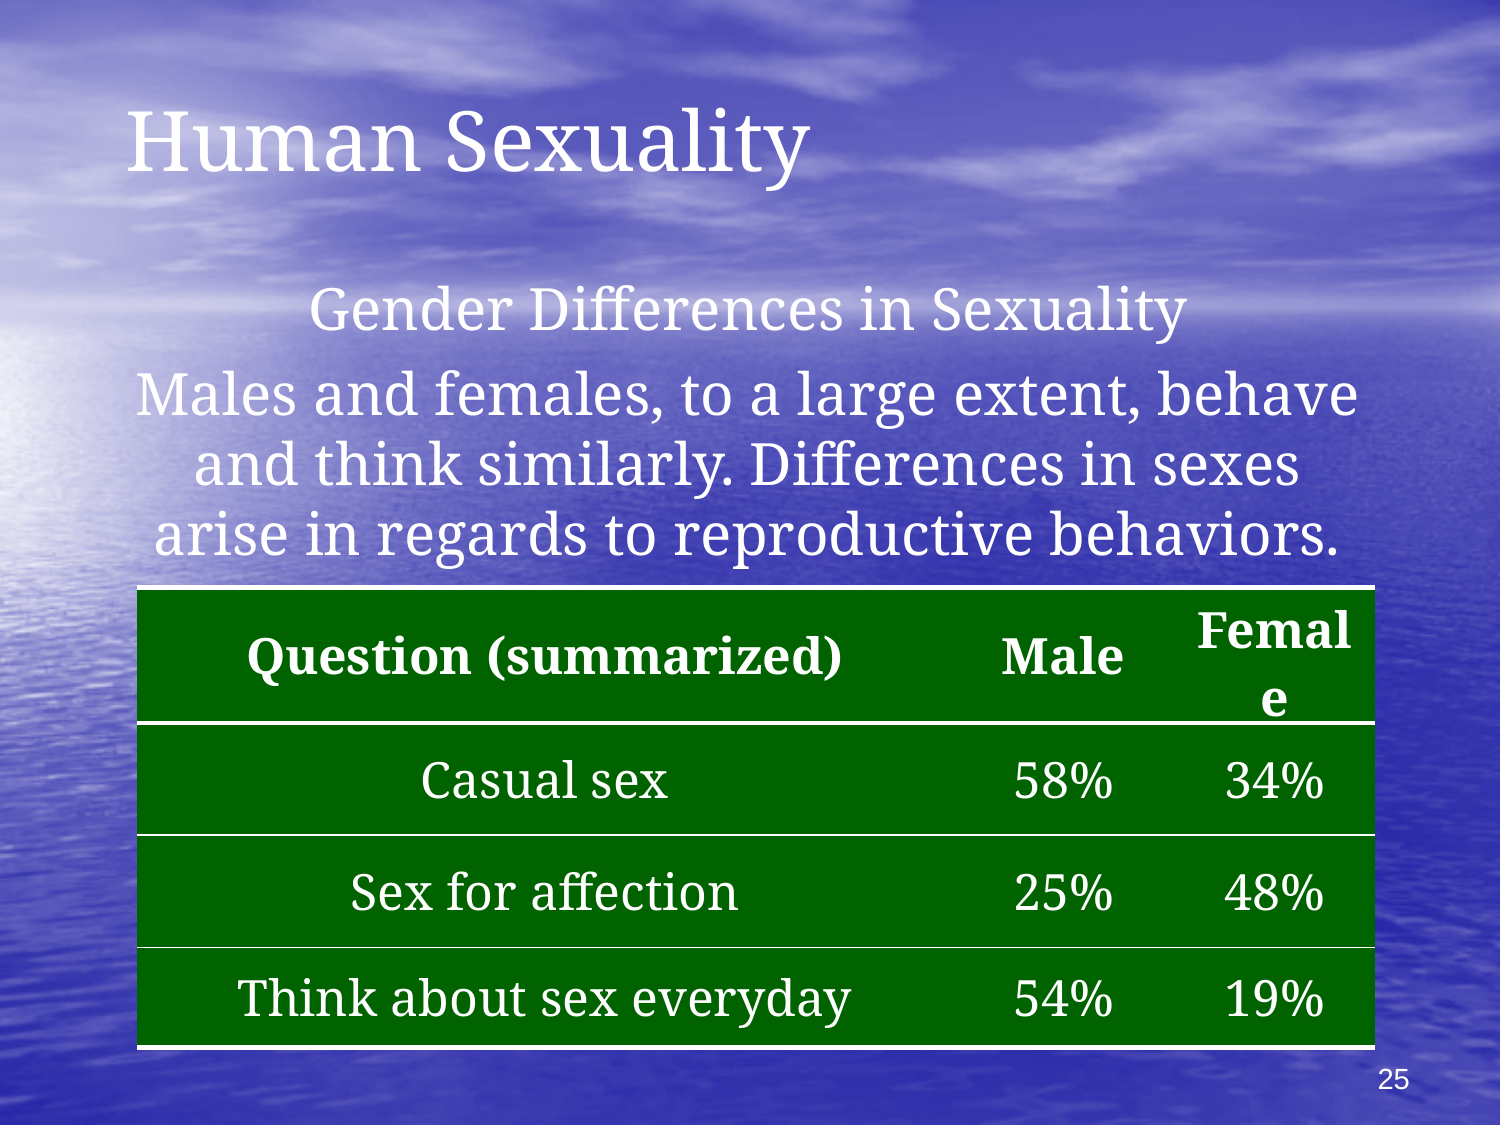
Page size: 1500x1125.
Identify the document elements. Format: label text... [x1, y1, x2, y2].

table_cell 48% [1175, 836, 1375, 947]
slide_number 25 [1074, 1024, 1426, 1103]
table_header Question (summarized) [137, 590, 952, 721]
table_cell Sex for affection [137, 836, 952, 947]
table_cell 25% [952, 836, 1175, 947]
table_cell Think about sex everyday [137, 948, 952, 1045]
table_header Male [952, 590, 1175, 721]
title Human Sexuality [109, 44, 1386, 233]
table_header Female [1175, 590, 1375, 721]
table_cell 19% [1175, 948, 1375, 1045]
table_cell Casual sex [137, 725, 952, 834]
table_cell 34% [1175, 725, 1375, 834]
table_cell 58% [952, 725, 1175, 834]
text_box Gender Differences in Sexuality [294, 264, 1204, 350]
table_cell 54% [952, 948, 1175, 1045]
text_box Males and females, to a large extent, behave and think similarly. Differences in sexes arise in regards to reproductive behaviors. [110, 350, 1386, 600]
